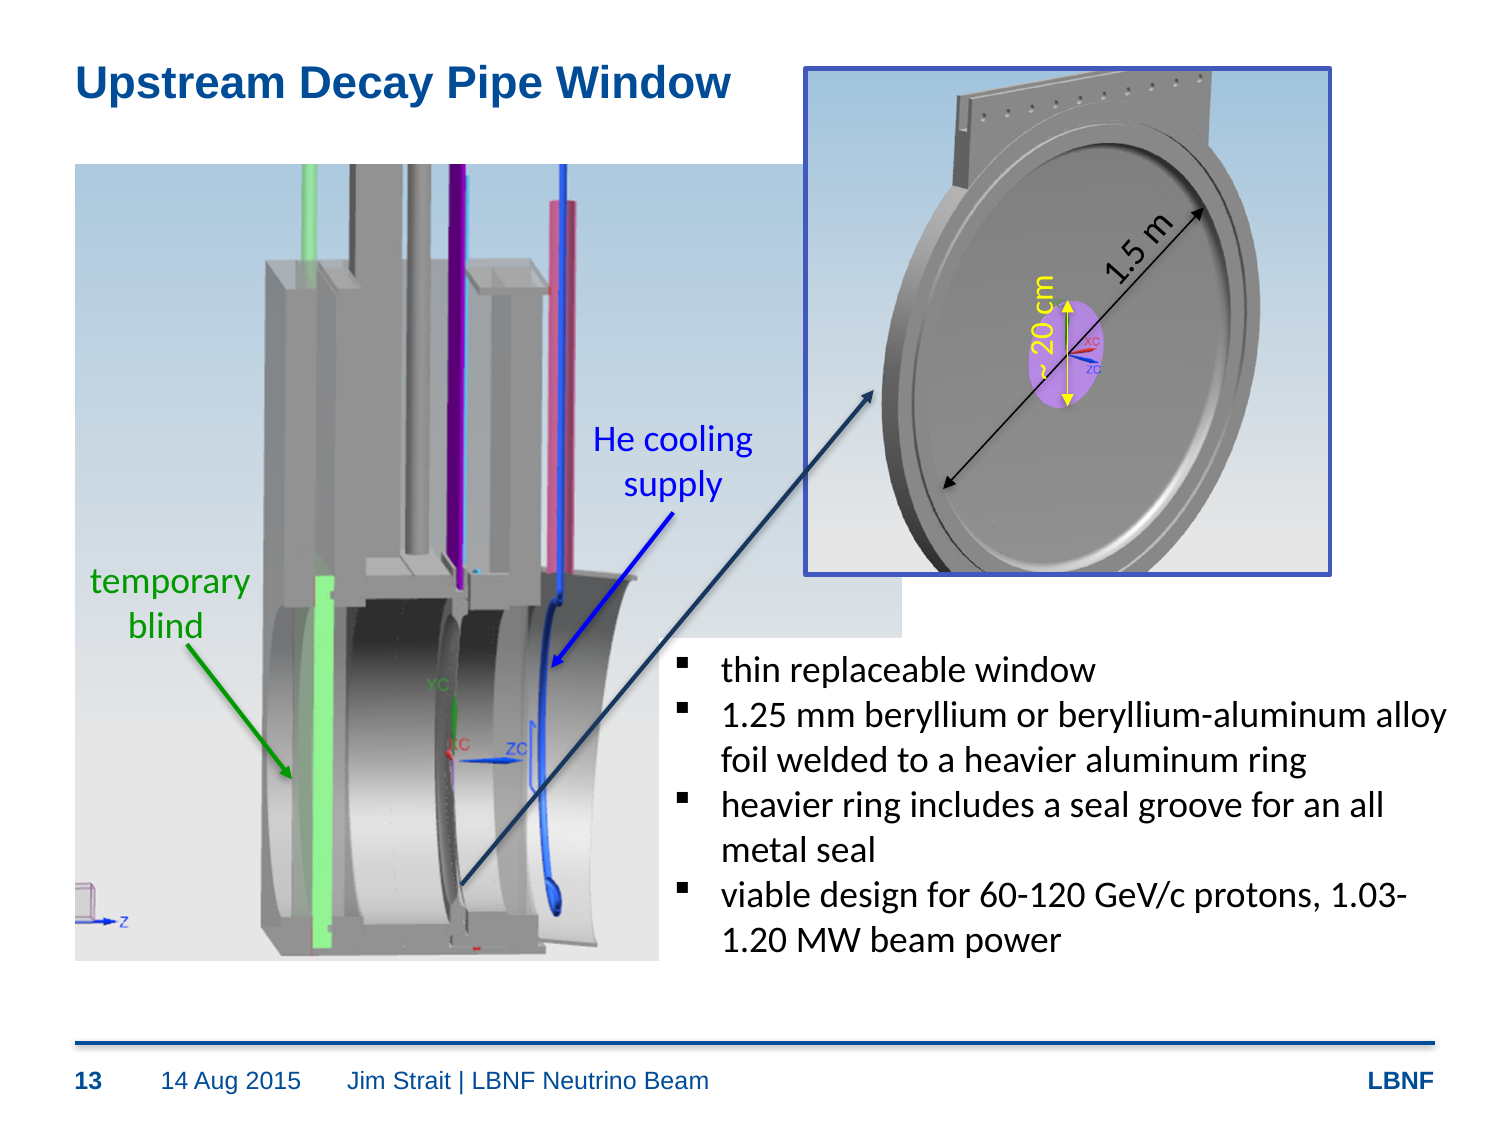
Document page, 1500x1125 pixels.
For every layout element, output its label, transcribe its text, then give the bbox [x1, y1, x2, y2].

text_box thin replaceable window 1.25 mm beryllium or beryllium-aluminum alloy foil welded to a heavier aluminum ring heavier ring includes a seal groove for an all metal seal viable design for 60-120 GeV/c protons, 1.03-1.20 MW beam power [901, 637, 1465, 968]
picture [74, 70, 1328, 961]
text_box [942, 207, 1204, 490]
title Upstream Decay Pipe Window [75, 52, 1436, 146]
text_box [461, 389, 874, 886]
footer Jim Strait | LBNF Neutrino Beam [347, 1064, 1269, 1096]
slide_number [161, 1064, 347, 1096]
slide_number 13 [74, 1064, 161, 1096]
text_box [186, 644, 293, 780]
text_box temporary blind [65, 548, 69, 653]
